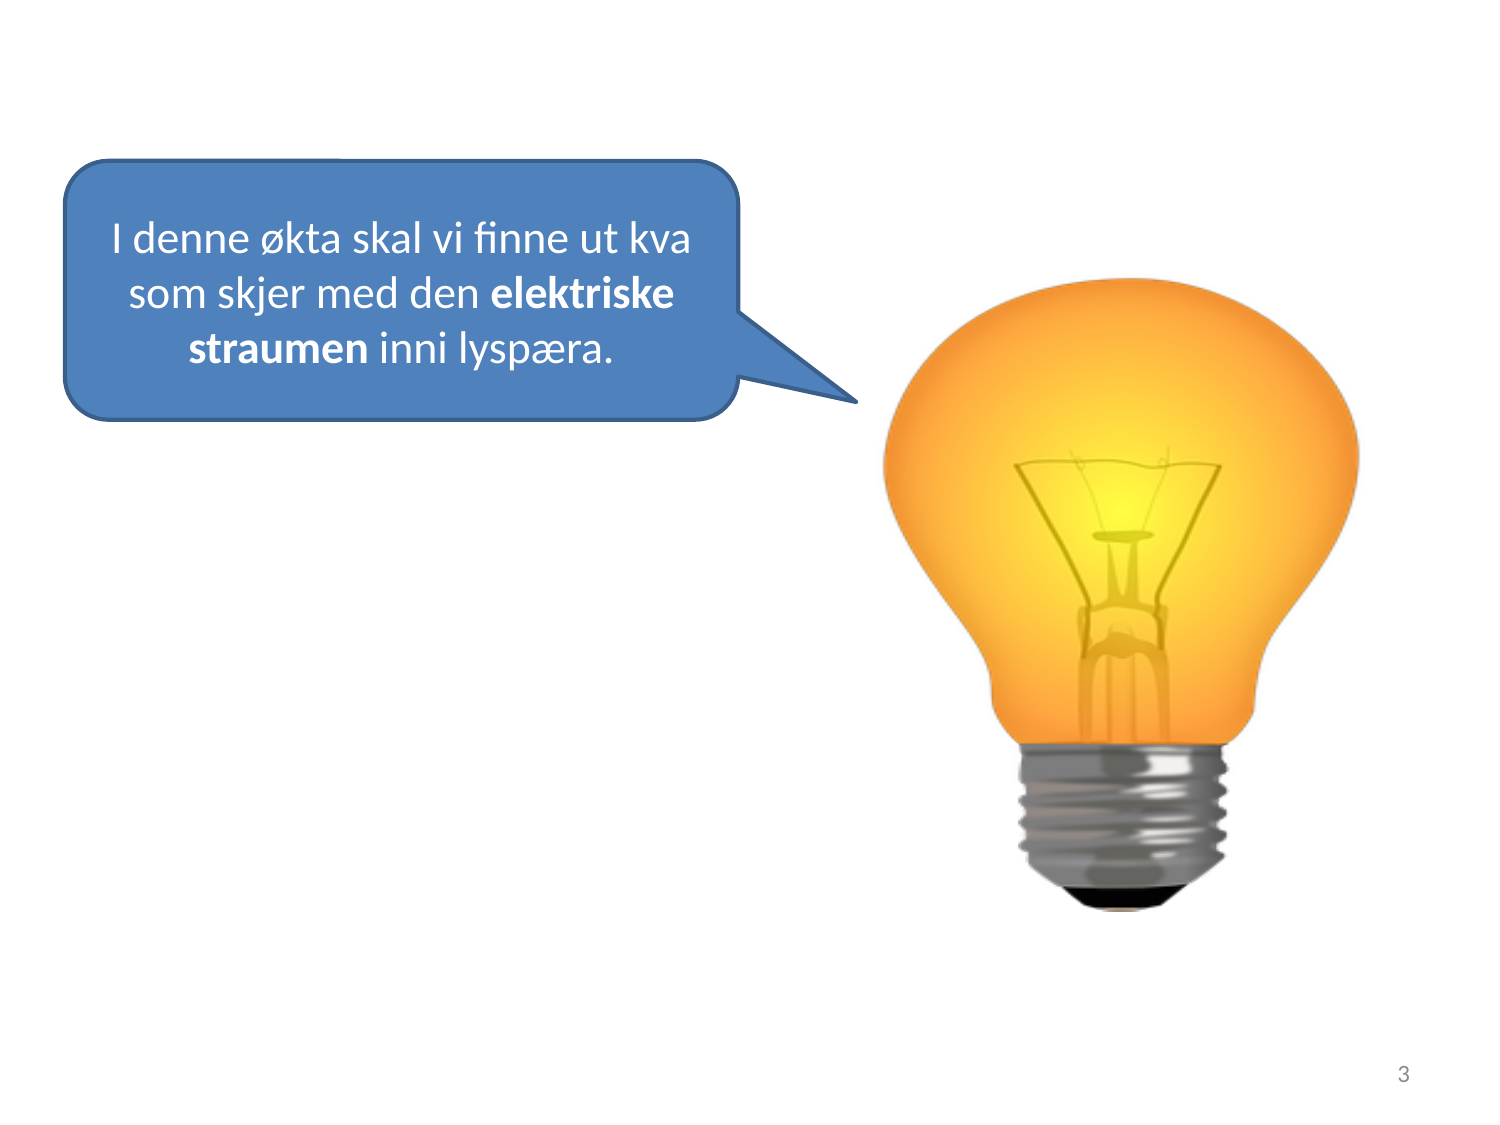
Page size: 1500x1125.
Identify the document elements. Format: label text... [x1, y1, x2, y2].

picture [856, 255, 1389, 913]
text_box I denne økta skal vi finne ut kva som skjer med den elektriske straumen inni lyspæra. [62, 158, 850, 422]
slide_number 3 [1074, 1042, 1425, 1103]
